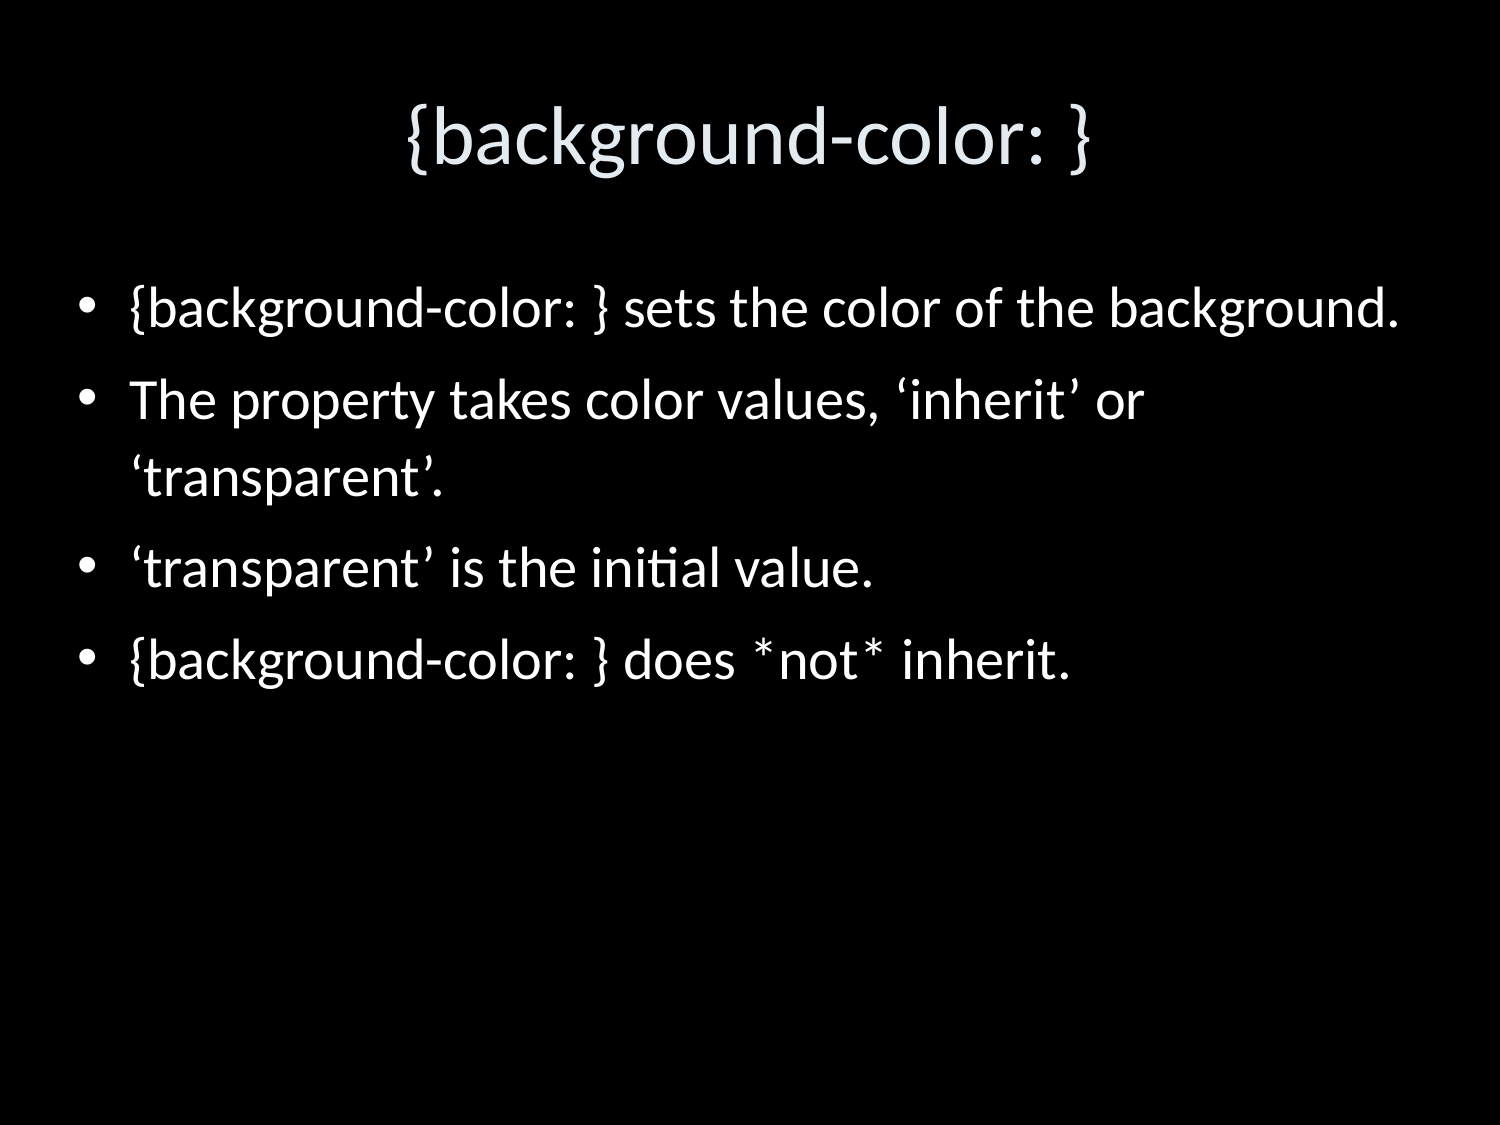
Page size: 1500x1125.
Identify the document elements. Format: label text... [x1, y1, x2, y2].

text_box {background-color: } sets the color of the background. The property takes color values, ‘inherit’ or ‘transparent’. ‘transparent’ is the initial value. {background-color: } does *not* inherit. [74, 262, 1424, 1004]
text_box {background-color: } [74, 45, 1424, 231]
